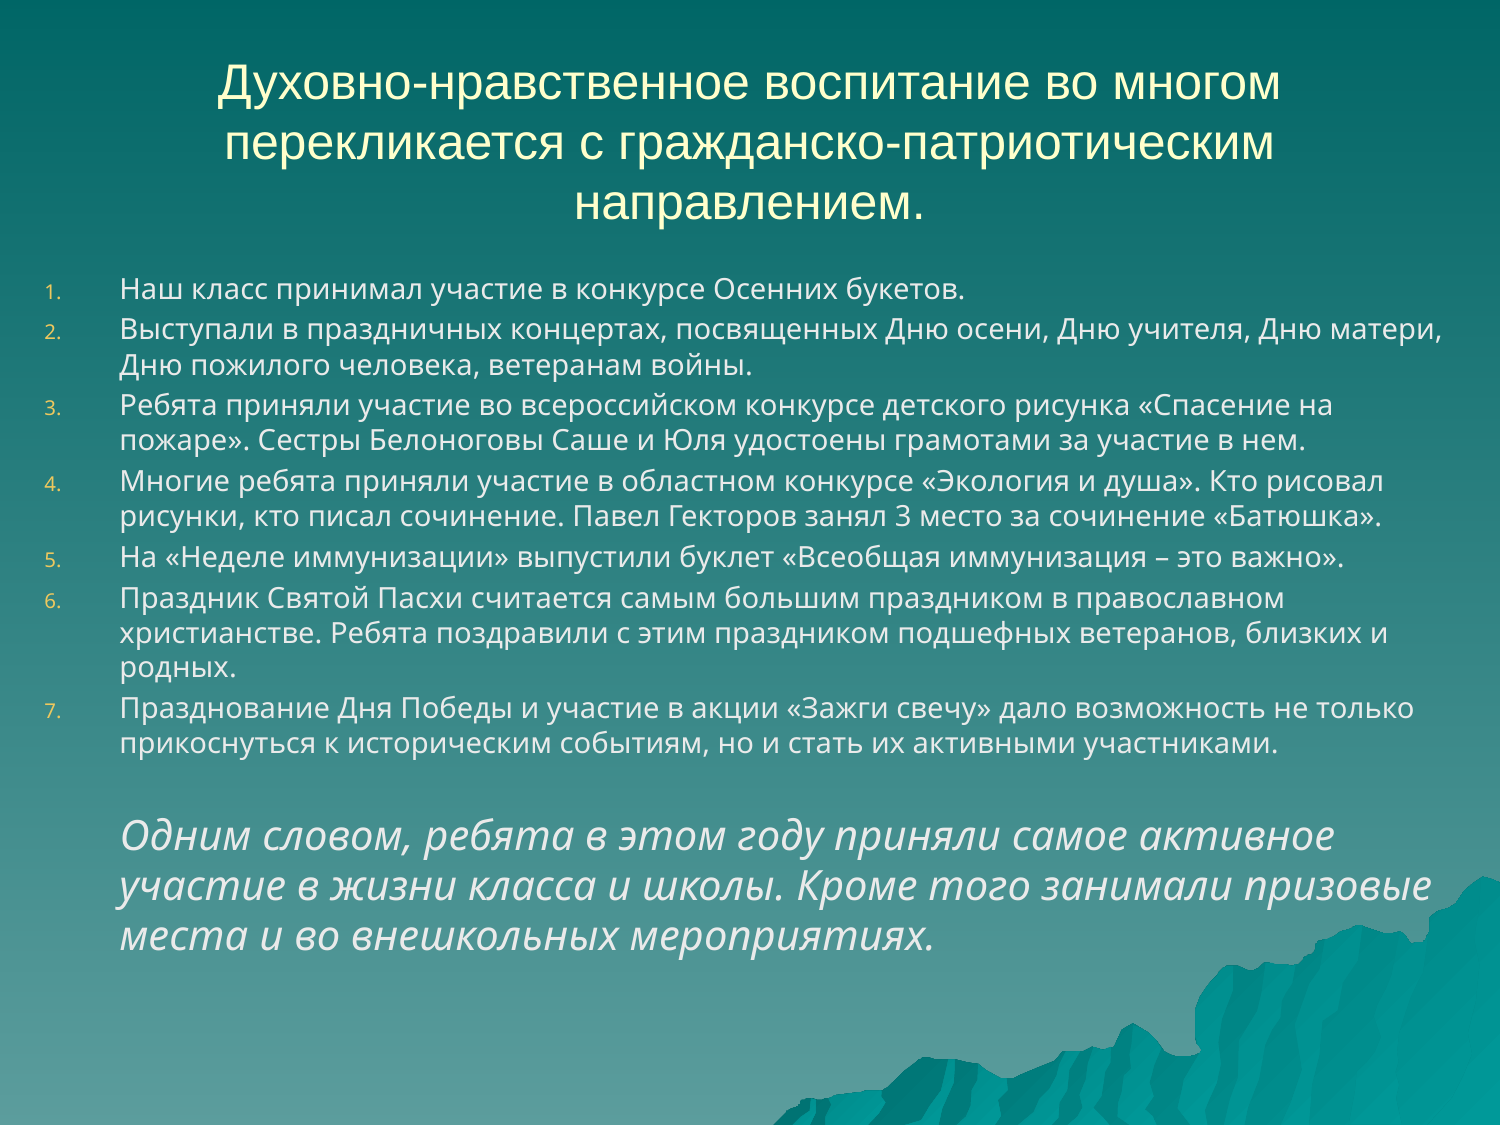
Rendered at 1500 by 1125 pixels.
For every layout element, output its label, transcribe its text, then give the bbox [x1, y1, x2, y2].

title Духовно-нравственное воспитание во многом перекликается с гражданско-патриотическим направлением. [75, 45, 1425, 233]
list Наш класс принимал участие в конкурсе Осенних букетов. Выступали в праздничных концертах, посвященных Дню осени, Дню учителя, Дню матери, Дню пожилого человека, ветеранам войны. Ребята приняли участие во всероссийском конкурсе детского рисунка «Спасение на пожаре». Сестры Белоноговы Саше и Юля удостоены грамотами за участие в нем. Многие ребята приняли участие в областном конкурсе «Экология и душа». Кто рисовал рисунки, кто писал сочинение. Павел Гекторов занял 3 место за сочинение «Батюшка». На «Неделе иммунизации» выпустили буклет «Всеобщая иммунизация – это важно». Праздник Святой Пасхи считается самым большим праздником в православном христианстве. Ребята поздравили с этим праздником подшефных ветеранов, близких и родных. Празднование Дня Победы и участие в акции «Зажги свечу» дало возможность не только прикоснуться к историческим событиям, но и стать их активными участниками. Одним словом, ребята в этом году приняли самое активное участие в жизни класса и школы. Кроме того занимали призовые места и во внешкольных мероприятиях. [29, 262, 1471, 1094]
